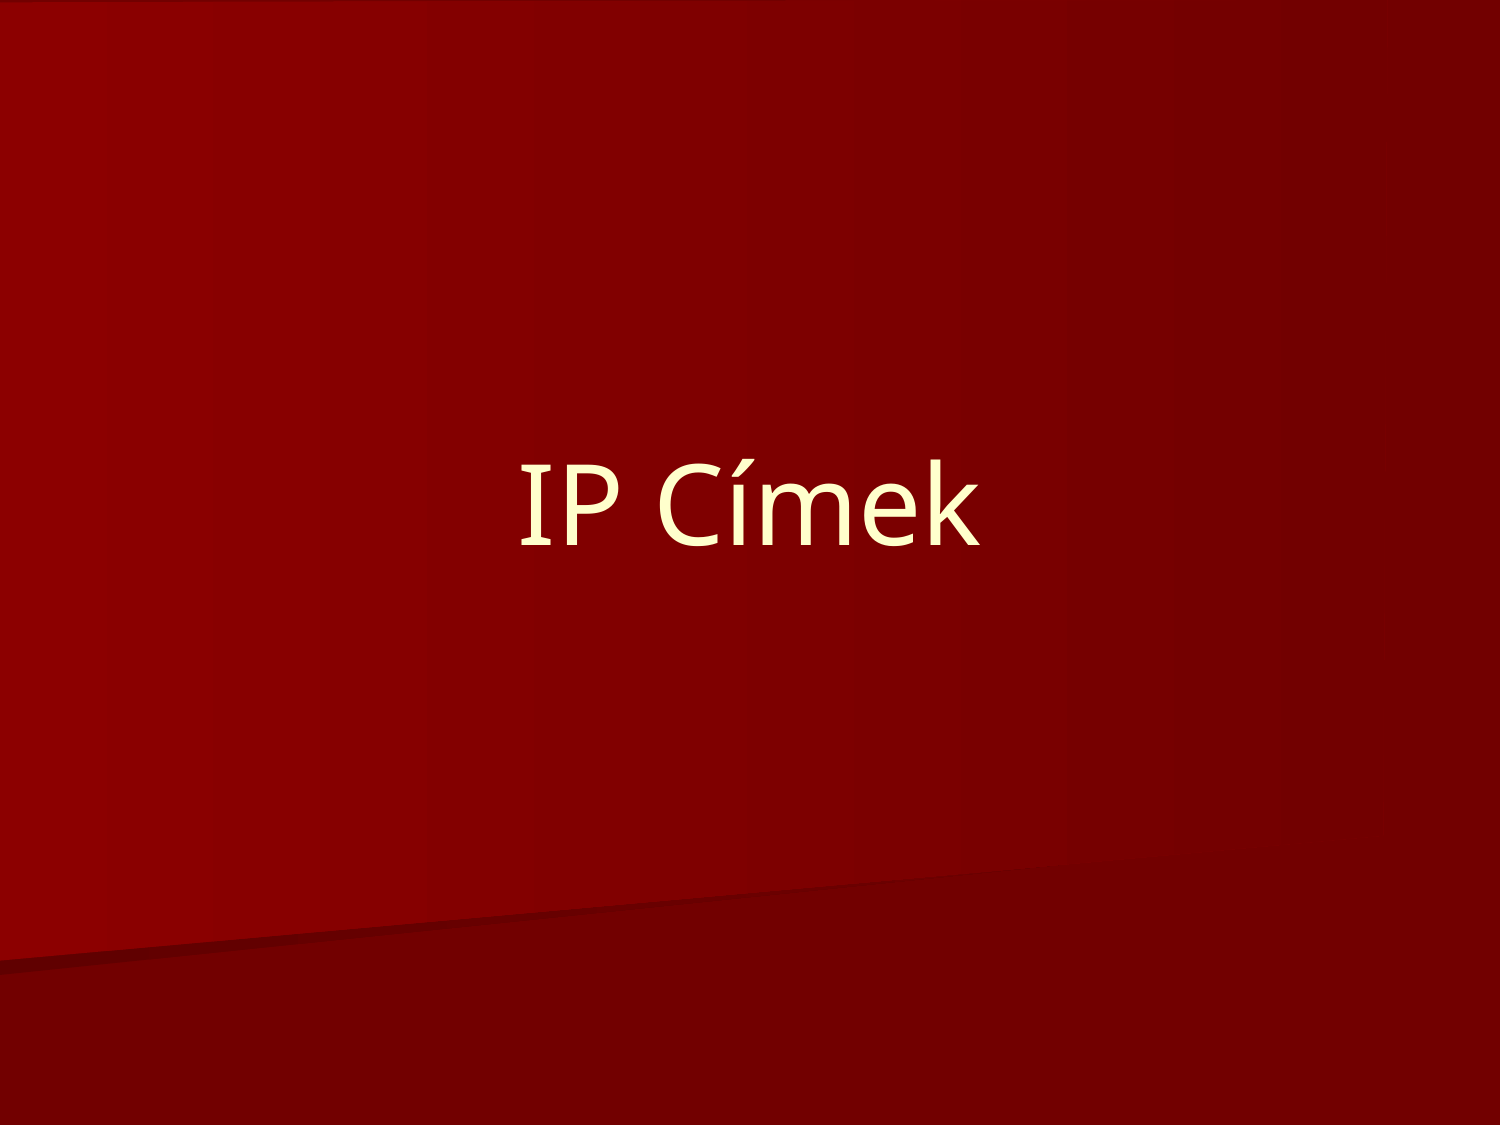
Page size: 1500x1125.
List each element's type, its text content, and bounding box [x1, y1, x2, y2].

title IP Címek [112, 290, 1388, 575]
